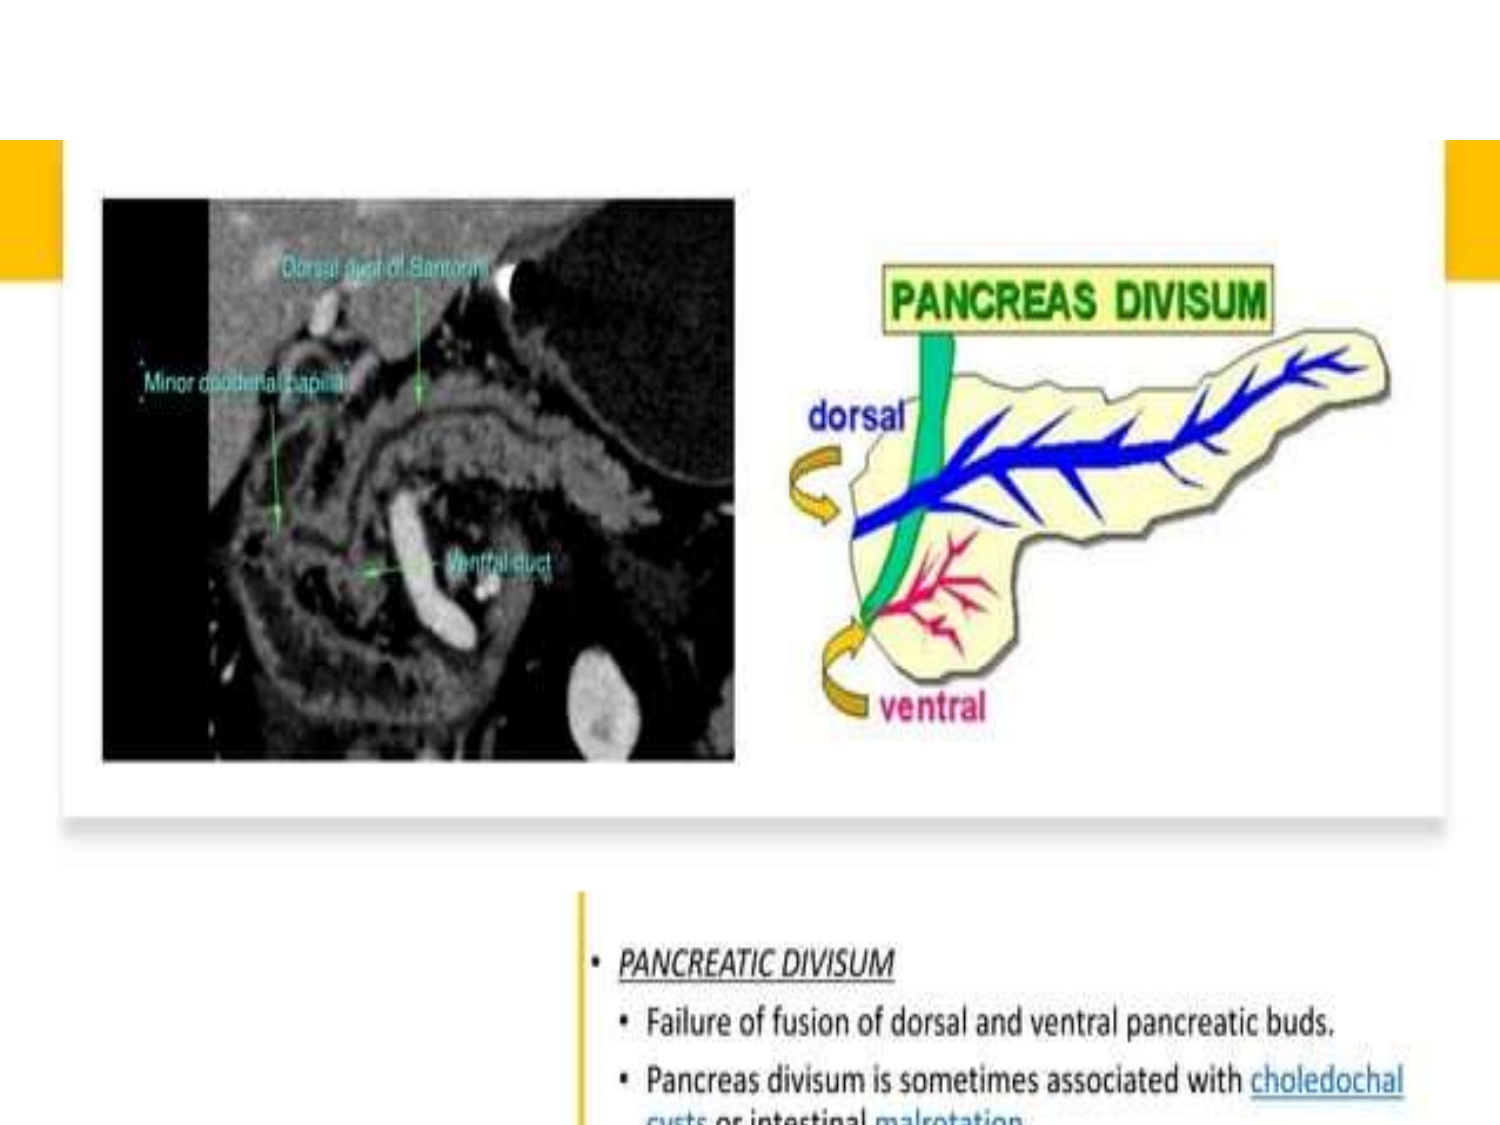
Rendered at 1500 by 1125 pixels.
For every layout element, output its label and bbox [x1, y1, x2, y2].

picture [0, 139, 1500, 1125]
